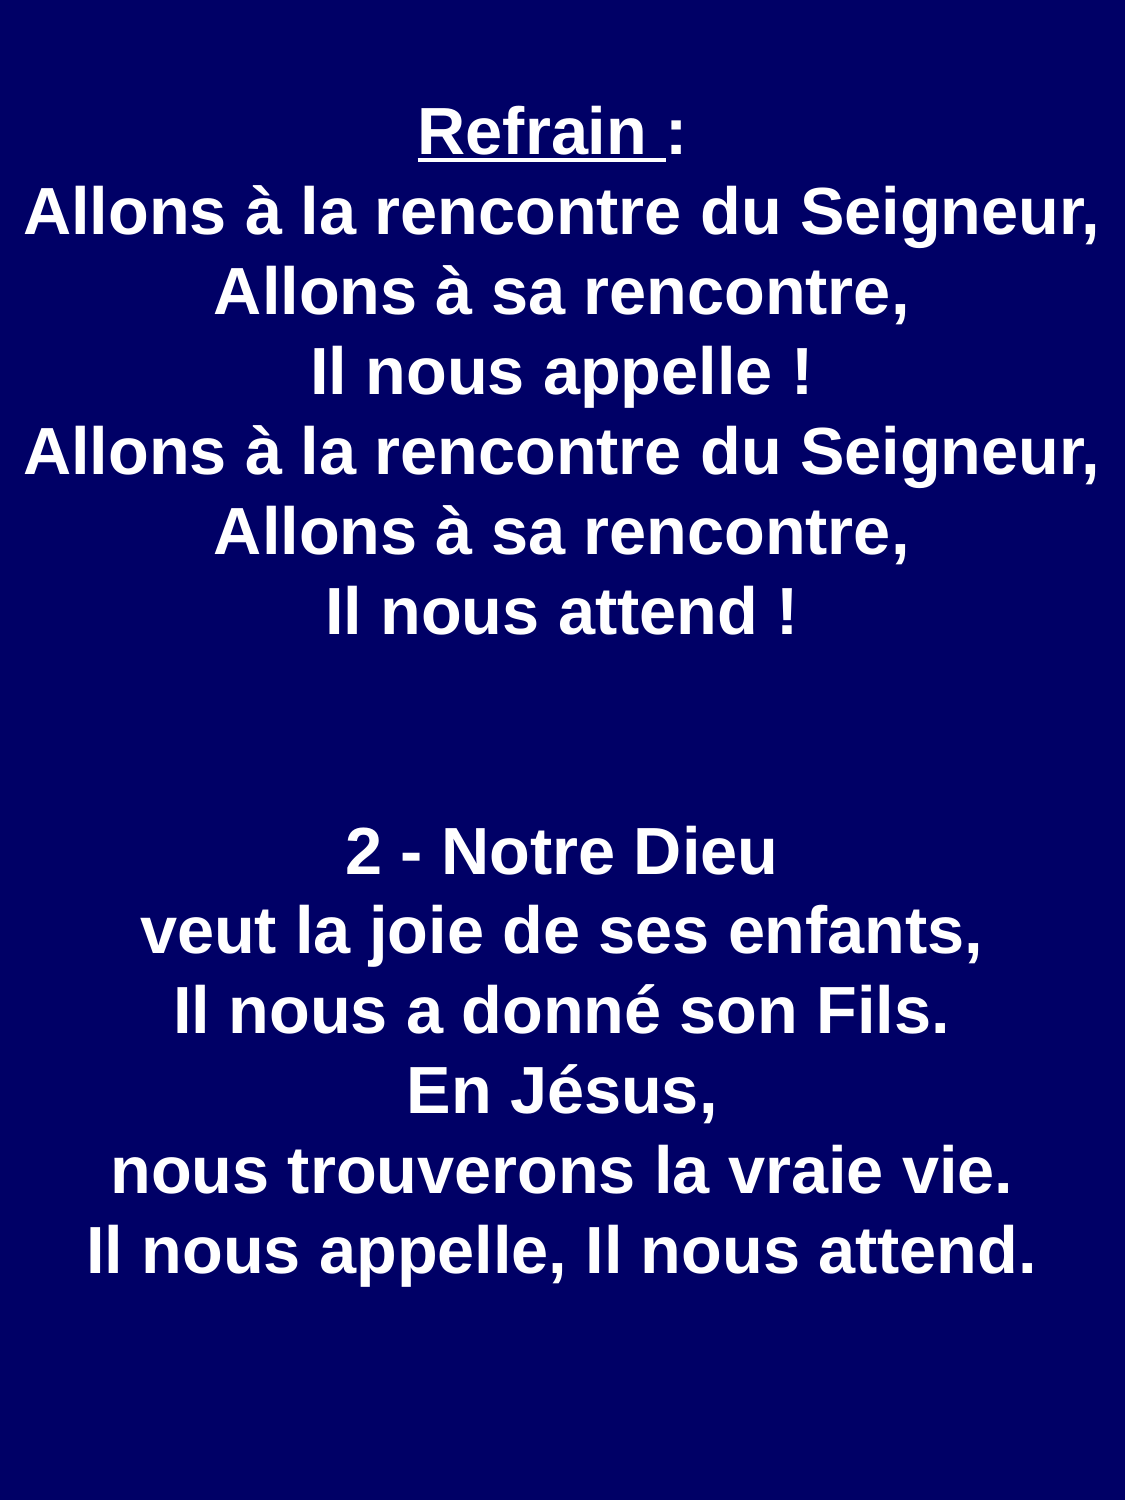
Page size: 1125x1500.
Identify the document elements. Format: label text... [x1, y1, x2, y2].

text_box Refrain : Allons à la rencontre du Seigneur, Allons à sa rencontre, Il nous appelle ! Allons à la rencontre du Seigneur, Allons à sa rencontre, Il nous attend ! 2 - Notre Dieu veut la joie de ses enfants, Il nous a donné son Fils. En Jésus, nous trouverons la vraie vie. Il nous appelle, Il nous attend. [0, 35, 1125, 1500]
